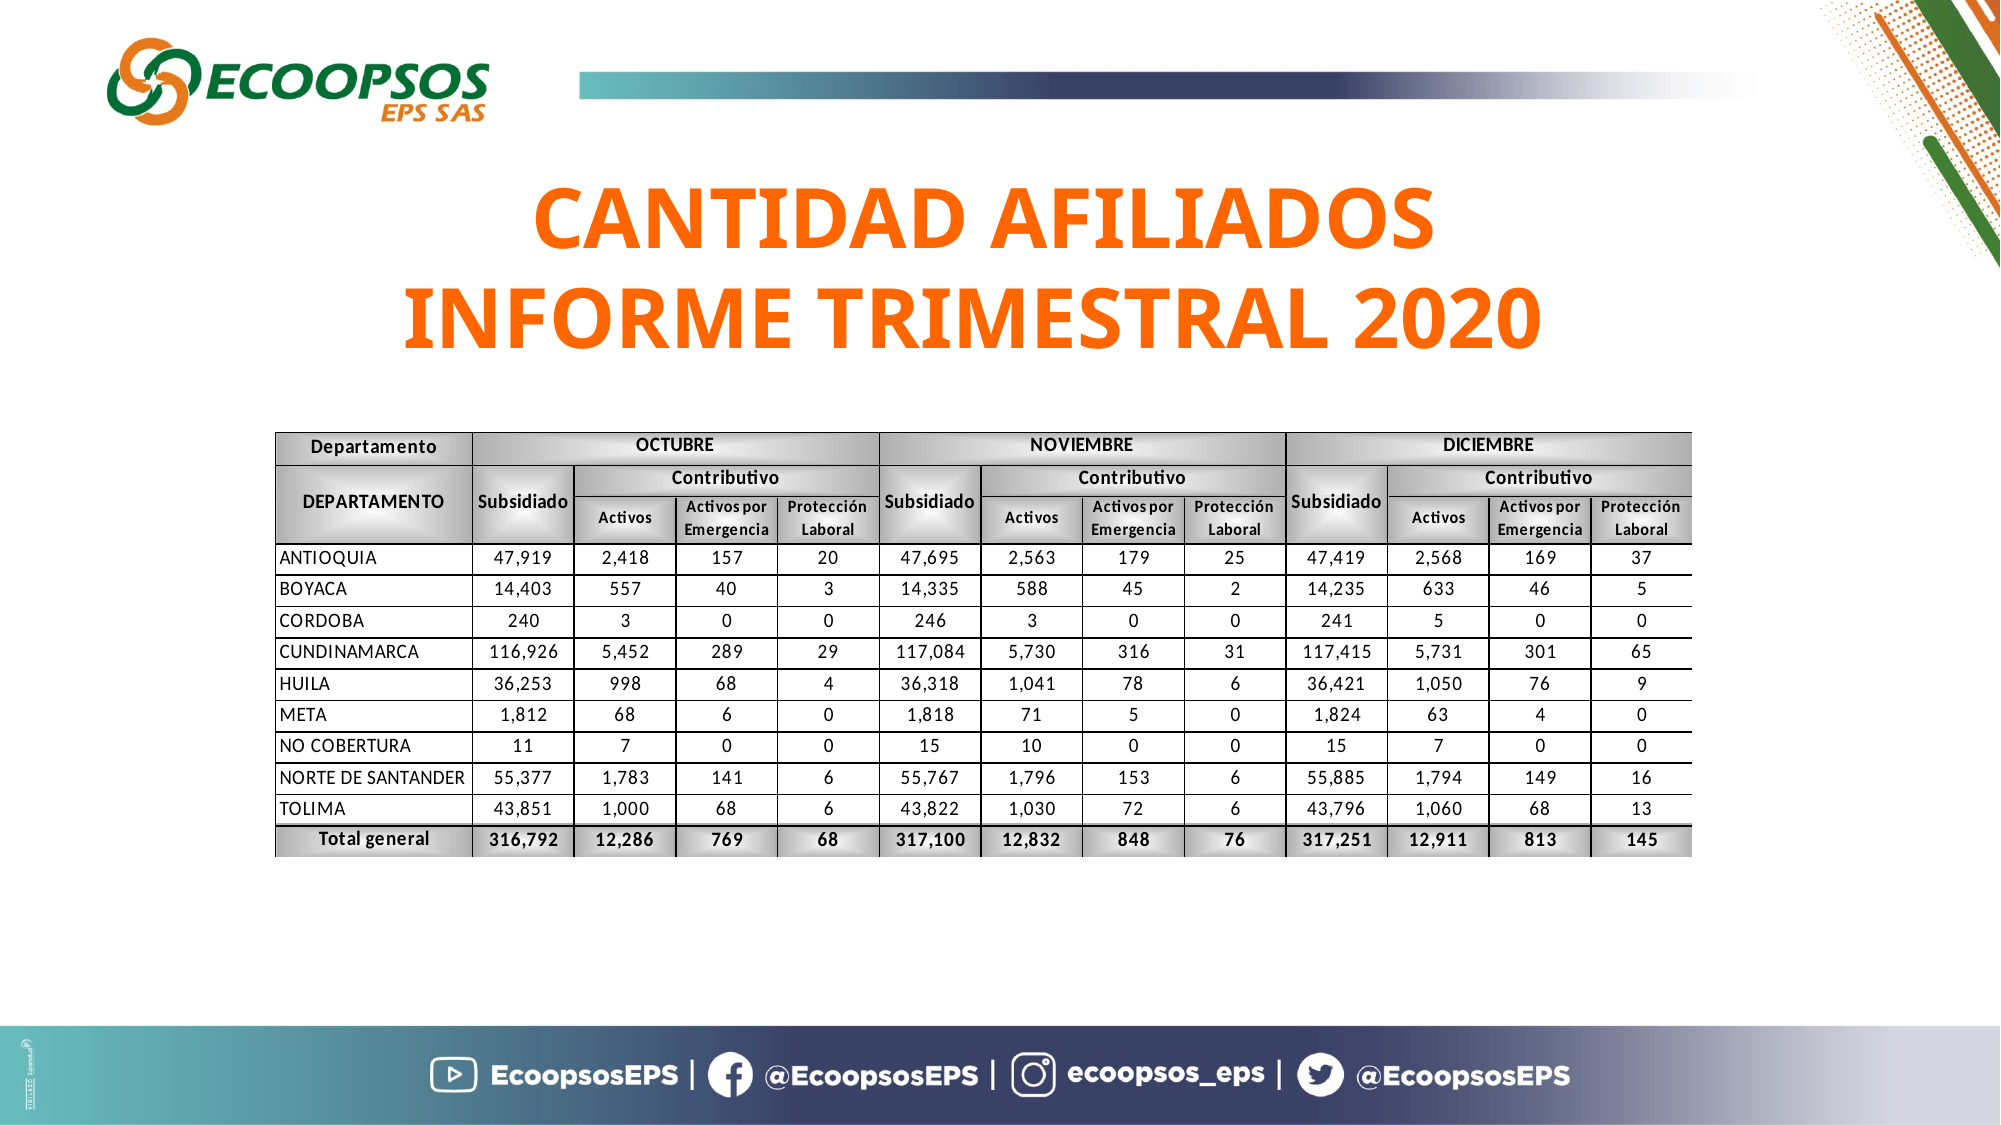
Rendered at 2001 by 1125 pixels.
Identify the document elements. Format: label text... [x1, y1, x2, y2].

picture [0, 0, 2000, 1125]
text_box CANTIDAD AFILIADOS INFORME TRIMESTRAL 2020 [325, 157, 1643, 373]
